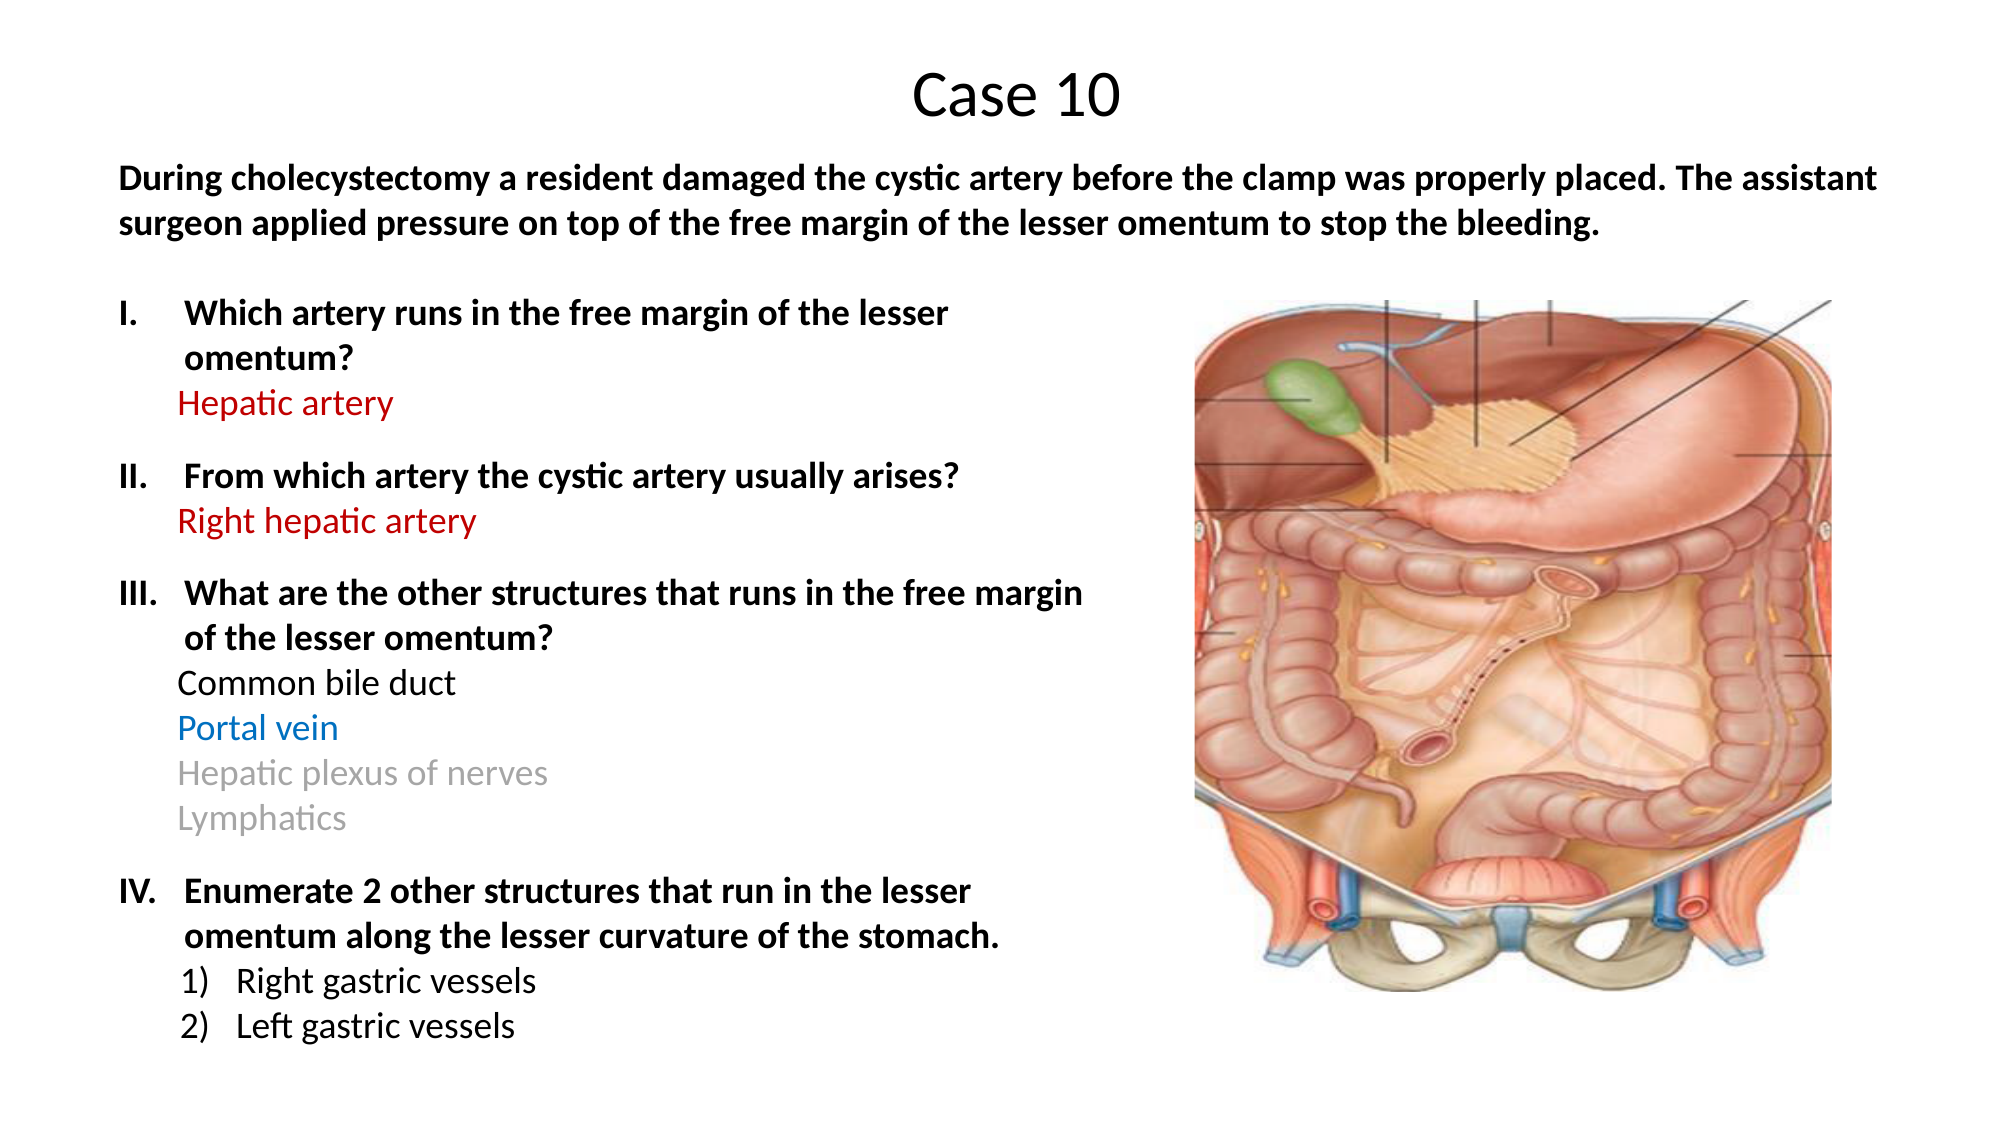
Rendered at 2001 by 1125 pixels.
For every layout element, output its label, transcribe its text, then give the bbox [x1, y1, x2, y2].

text_box During cholecystectomy a resident damaged the cystic artery before the clamp was properly placed. The assistant surgeon applied pressure on top of the free margin of the lesser omentum to stop the bleeding. [103, 145, 1919, 251]
text_box Which artery runs in the free margin of the lesser omentum? Hepatic artery From which artery the cystic artery usually arises? Right hepatic artery What are the other structures that runs in the free margin of the lesser omentum? Common bile duct Portal vein Hepatic plexus of nerves Lymphatics Enumerate 2 other structures that run in the lesser omentum along the lesser curvature of the stomach. Right gastric vessels Left gastric vessels [103, 235, 1104, 1053]
text_box Case 10 [897, 42, 1137, 137]
picture [1194, 300, 1832, 992]
